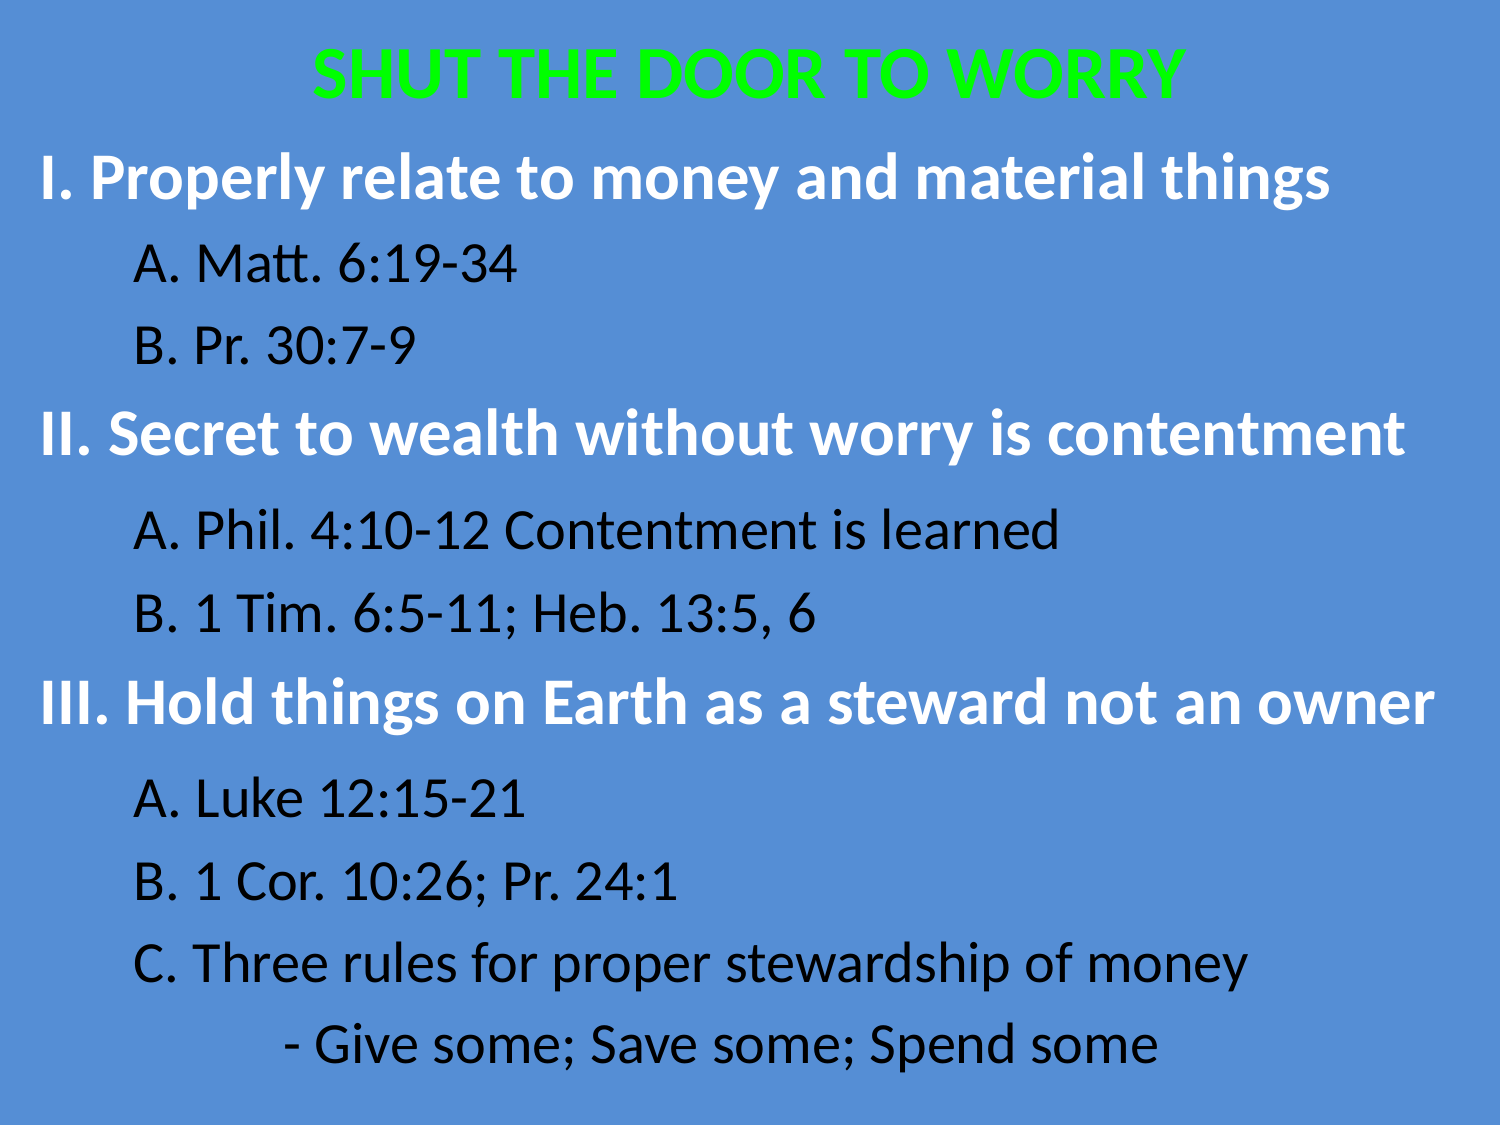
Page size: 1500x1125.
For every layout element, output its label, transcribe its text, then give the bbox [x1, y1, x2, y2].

subtitle I. Properly relate to money and material things A. Matt. 6:19-34 B. Pr. 30:7-9 II. Secret to wealth without worry is contentment A. Phil. 4:10-12 Contentment is learned B. 1 Tim. 6:5-11; Heb. 13:5, 6 III. Hold things on Earth as a steward not an owner A. Luke 12:15-21 B. 1 Cor. 10:26; Pr. 24:1 C. Three rules for proper stewardship of money - Give some; Save some; Spend some [24, 125, 1463, 1100]
title SHUT THE DOOR TO WORRY [0, 24, 1500, 113]
